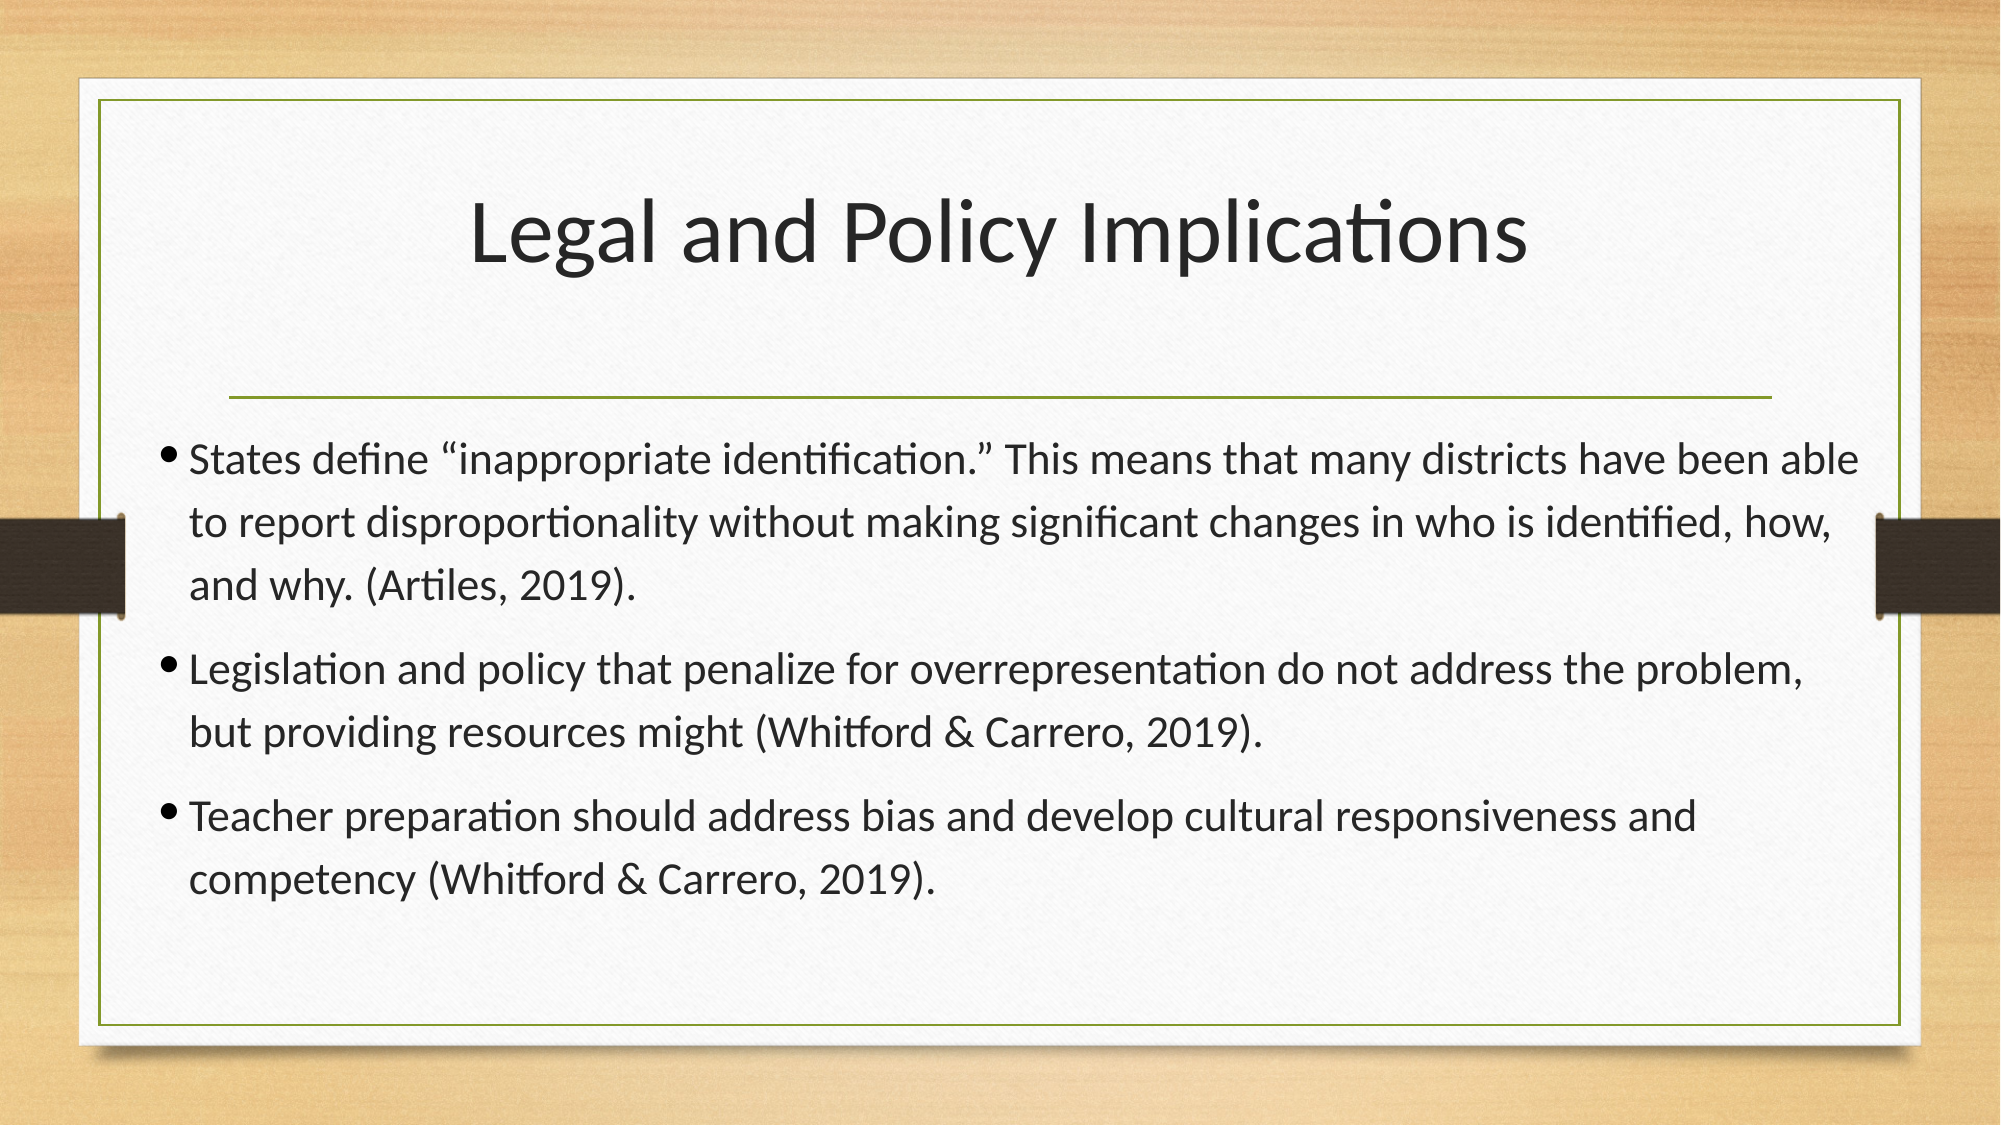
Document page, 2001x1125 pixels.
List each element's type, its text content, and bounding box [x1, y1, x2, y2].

list States define “inappropriate identification.” This means that many districts have been able to report disproportionality without making significant changes in who is identified, how, and why. (Artiles, 2019). Legislation and policy that penalize for overrepresentation do not address the problem, but providing resources might (Whitford & Carrero, 2019). Teacher preparation should address bias and develop cultural responsiveness and competency (Whitford & Carrero, 2019). [136, 412, 1880, 943]
title Legal and Policy Implications [212, 125, 1788, 340]
picture [0, 0, 2001, 1125]
